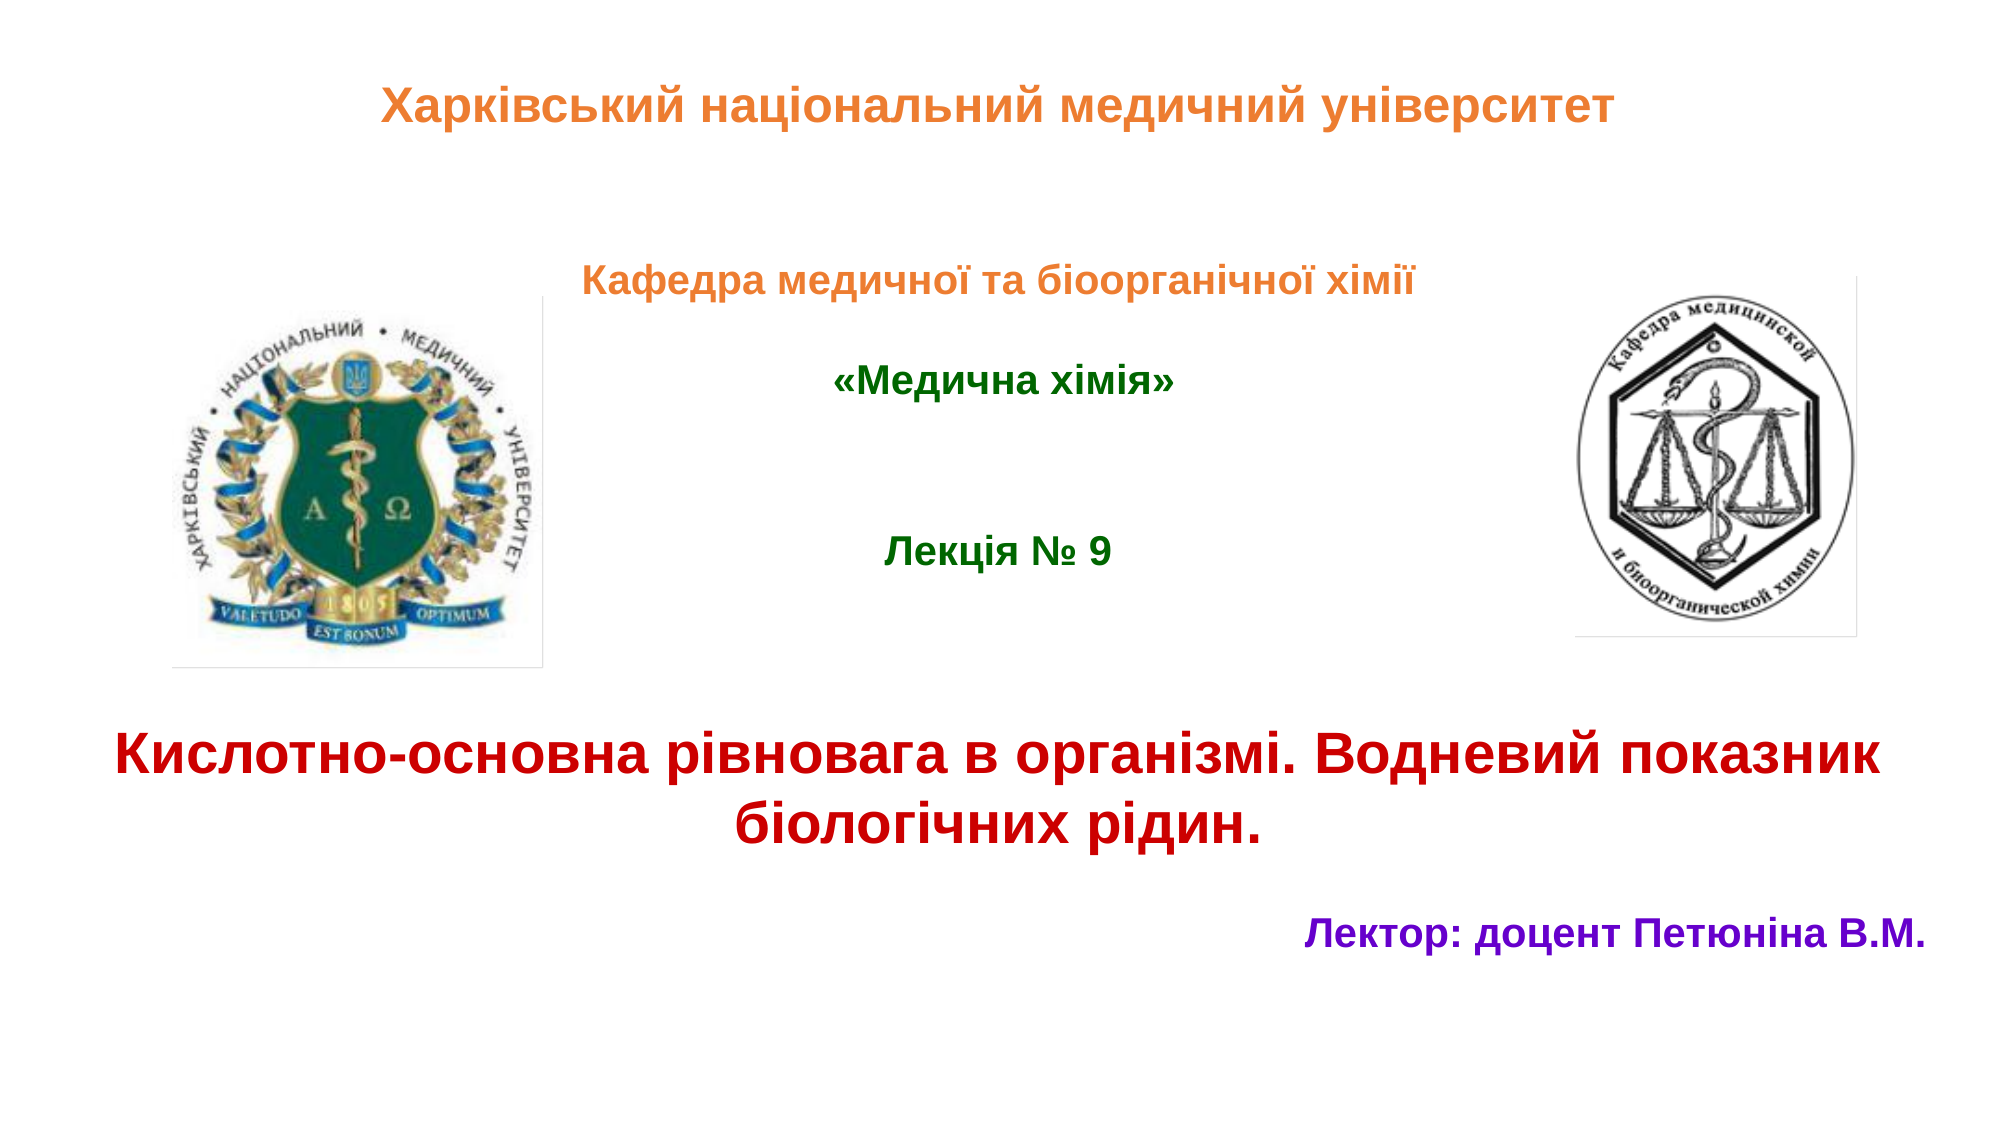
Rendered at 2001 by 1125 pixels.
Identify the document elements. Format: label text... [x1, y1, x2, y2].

picture [1575, 276, 1859, 639]
picture [172, 296, 545, 670]
text_box Харківський національний медичний університет Кафедра медичної та біоорганічної хімії «Медична хімія» Лекція № 9 Кислотно-основна рівновага в організмі. Водневий показник біологічних рідин. Лектор: доцент Петюніна В.М. [55, 65, 1942, 1083]
